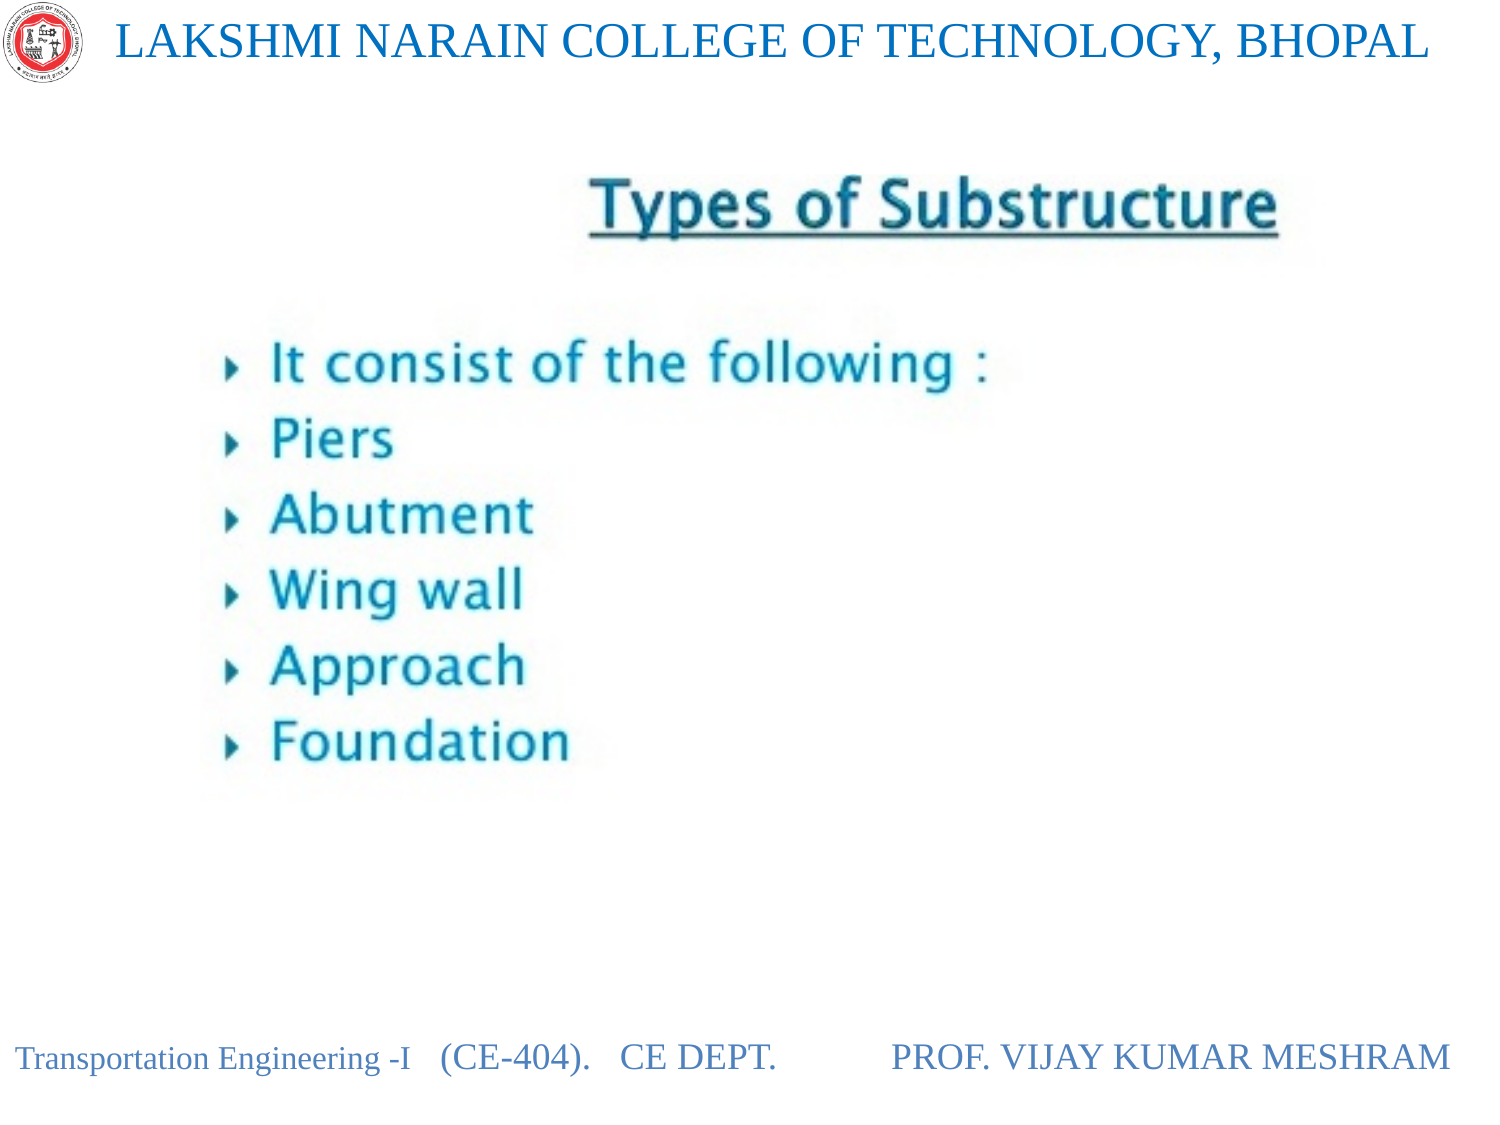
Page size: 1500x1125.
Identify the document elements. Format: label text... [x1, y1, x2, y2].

text_box LAKSHMI NARAIN COLLEGE OF TECHNOLOGY, BHOPAL [99, 0, 1500, 75]
picture [0, 0, 85, 85]
picture [199, 174, 1413, 851]
text_box Transportation Engineering -I (CE-404). CE DEPT. PROF. VIJAY KUMAR MESHRAM [0, 1024, 1500, 1085]
